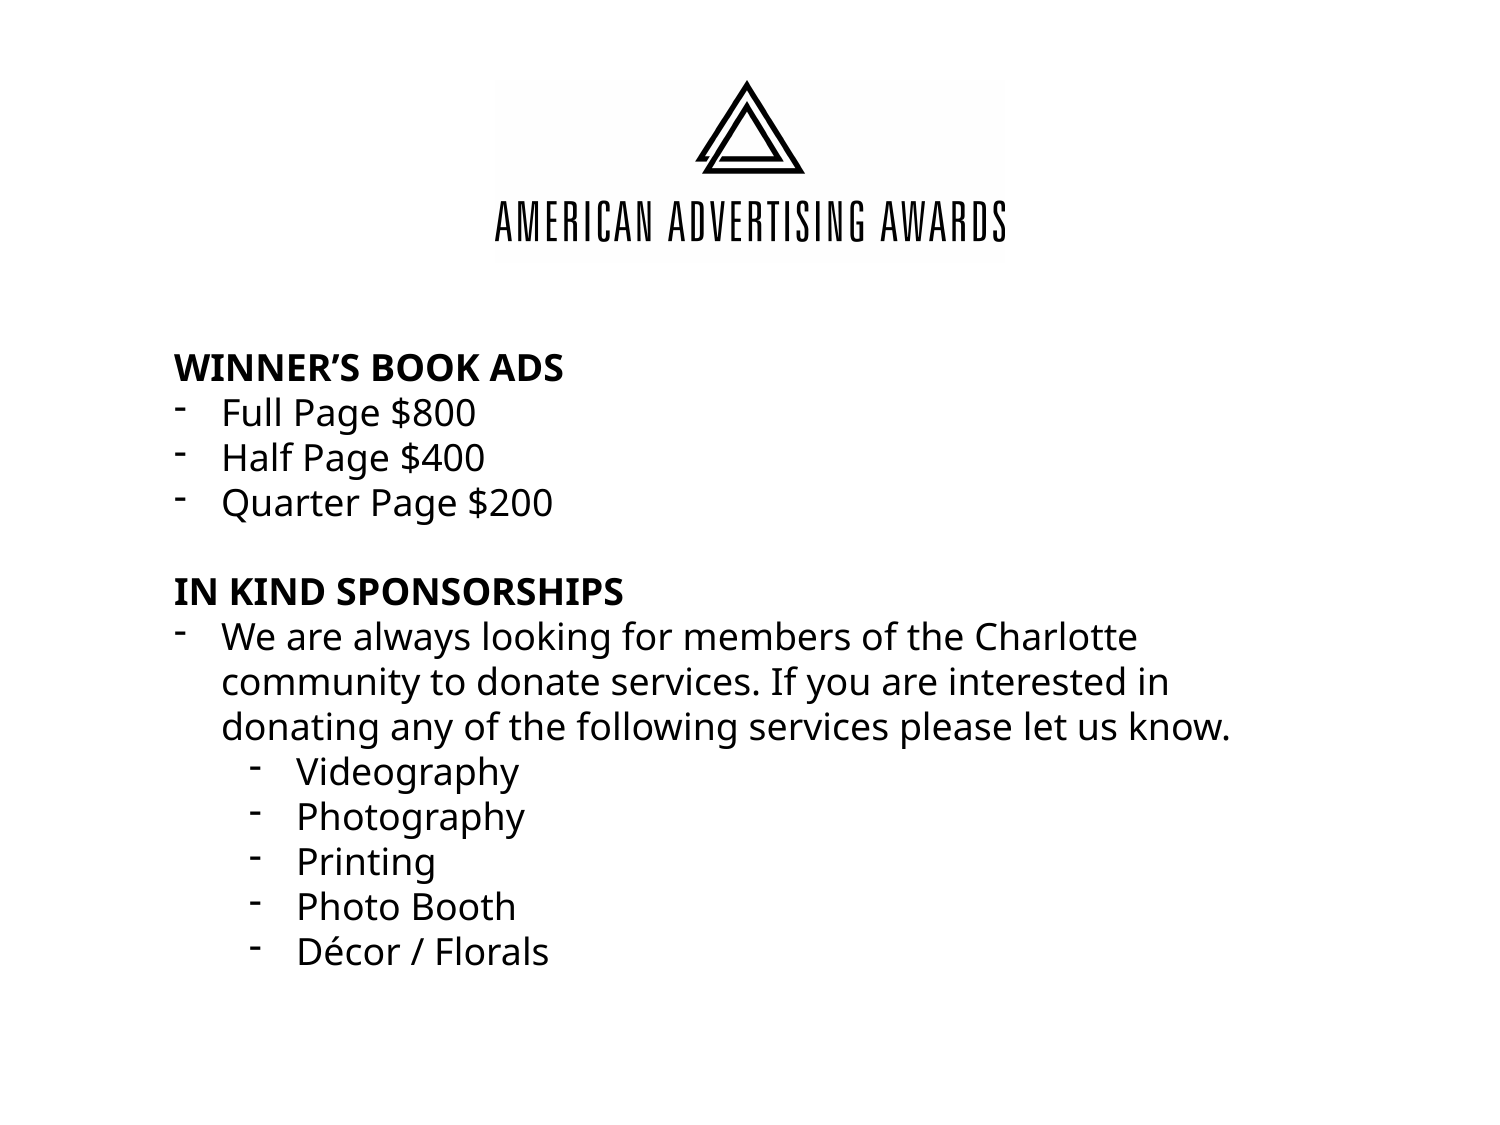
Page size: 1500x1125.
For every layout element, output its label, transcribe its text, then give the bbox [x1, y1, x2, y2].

picture [494, 79, 1006, 263]
text_box IN KIND SPONSORSHIPS We are always looking for members of the Charlotte community to donate services. If you are interested in donating any of the following services please let us know. Videography Photography Printing Photo Booth Décor / Florals [159, 560, 1341, 981]
text_box WINNER’S BOOK ADS Full Page $800 Half Page $400 Quarter Page $200 [159, 336, 1341, 532]
